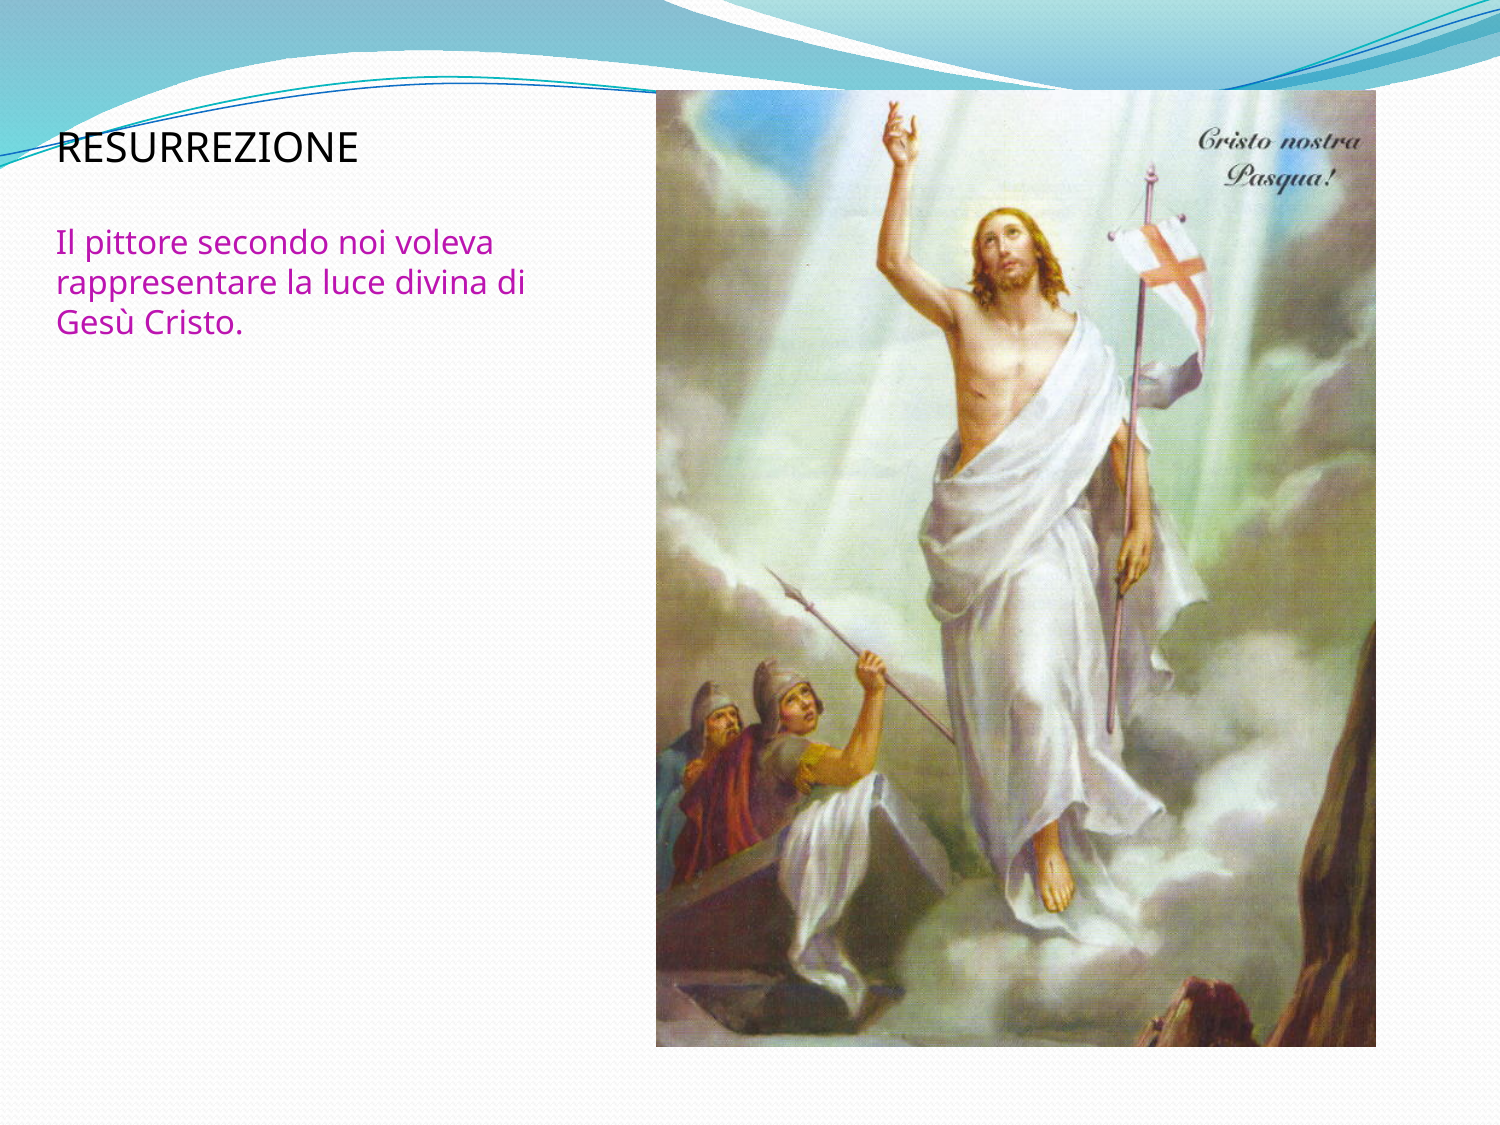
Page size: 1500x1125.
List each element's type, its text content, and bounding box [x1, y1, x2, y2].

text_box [655, 89, 1377, 1048]
text_box RESURREZIONE Il pittore secondo noi voleva rappresentare la luce divina di Gesù Cristo. [41, 113, 621, 349]
